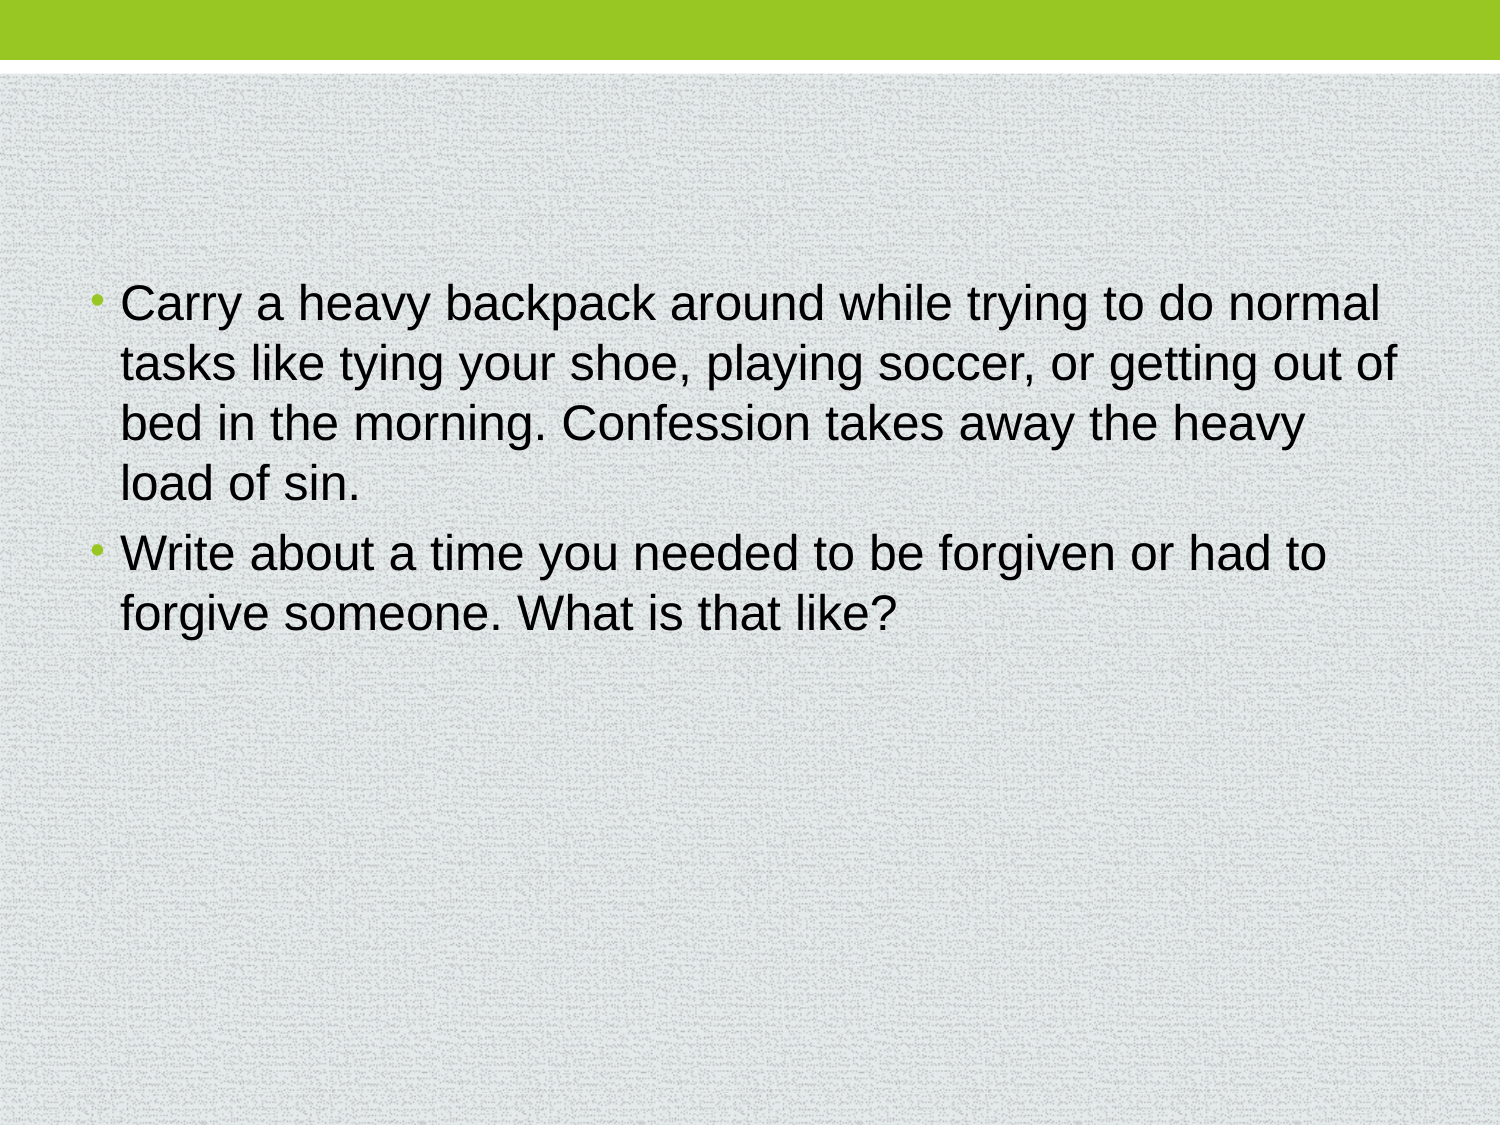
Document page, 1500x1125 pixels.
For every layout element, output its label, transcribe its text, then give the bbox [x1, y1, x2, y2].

list Carry a heavy backpack around while trying to do normal tasks like tying your shoe, playing soccer, or getting out of bed in the morning. Confession takes away the heavy load of sin. Write about a time you needed to be forgiven or had to forgive someone. What is that like? [75, 262, 1425, 1063]
